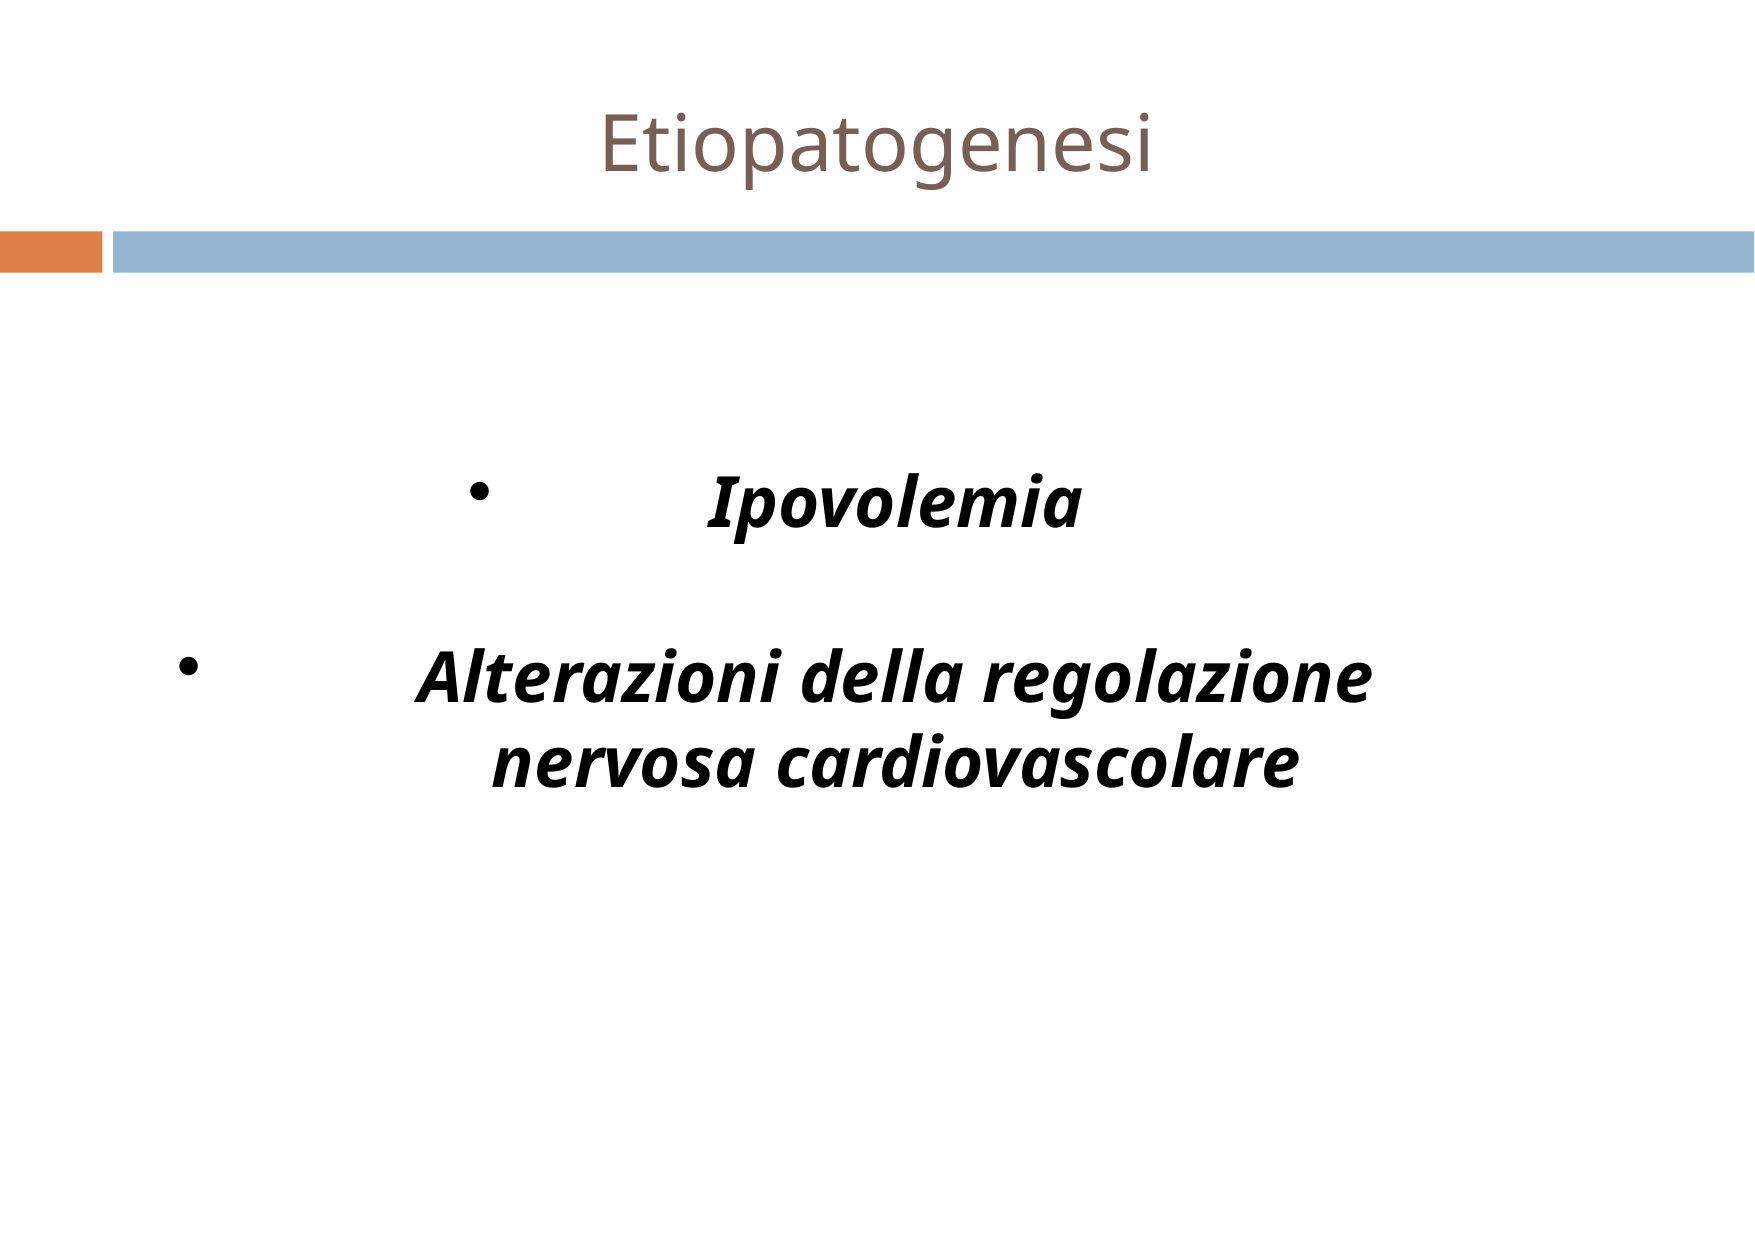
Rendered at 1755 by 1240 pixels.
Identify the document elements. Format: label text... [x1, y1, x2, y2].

title Etiopatogenesi [218, 83, 1536, 252]
text_box Ipovolemia Alterazioni della regolazione nervosa cardiovascolare [146, 456, 1404, 802]
